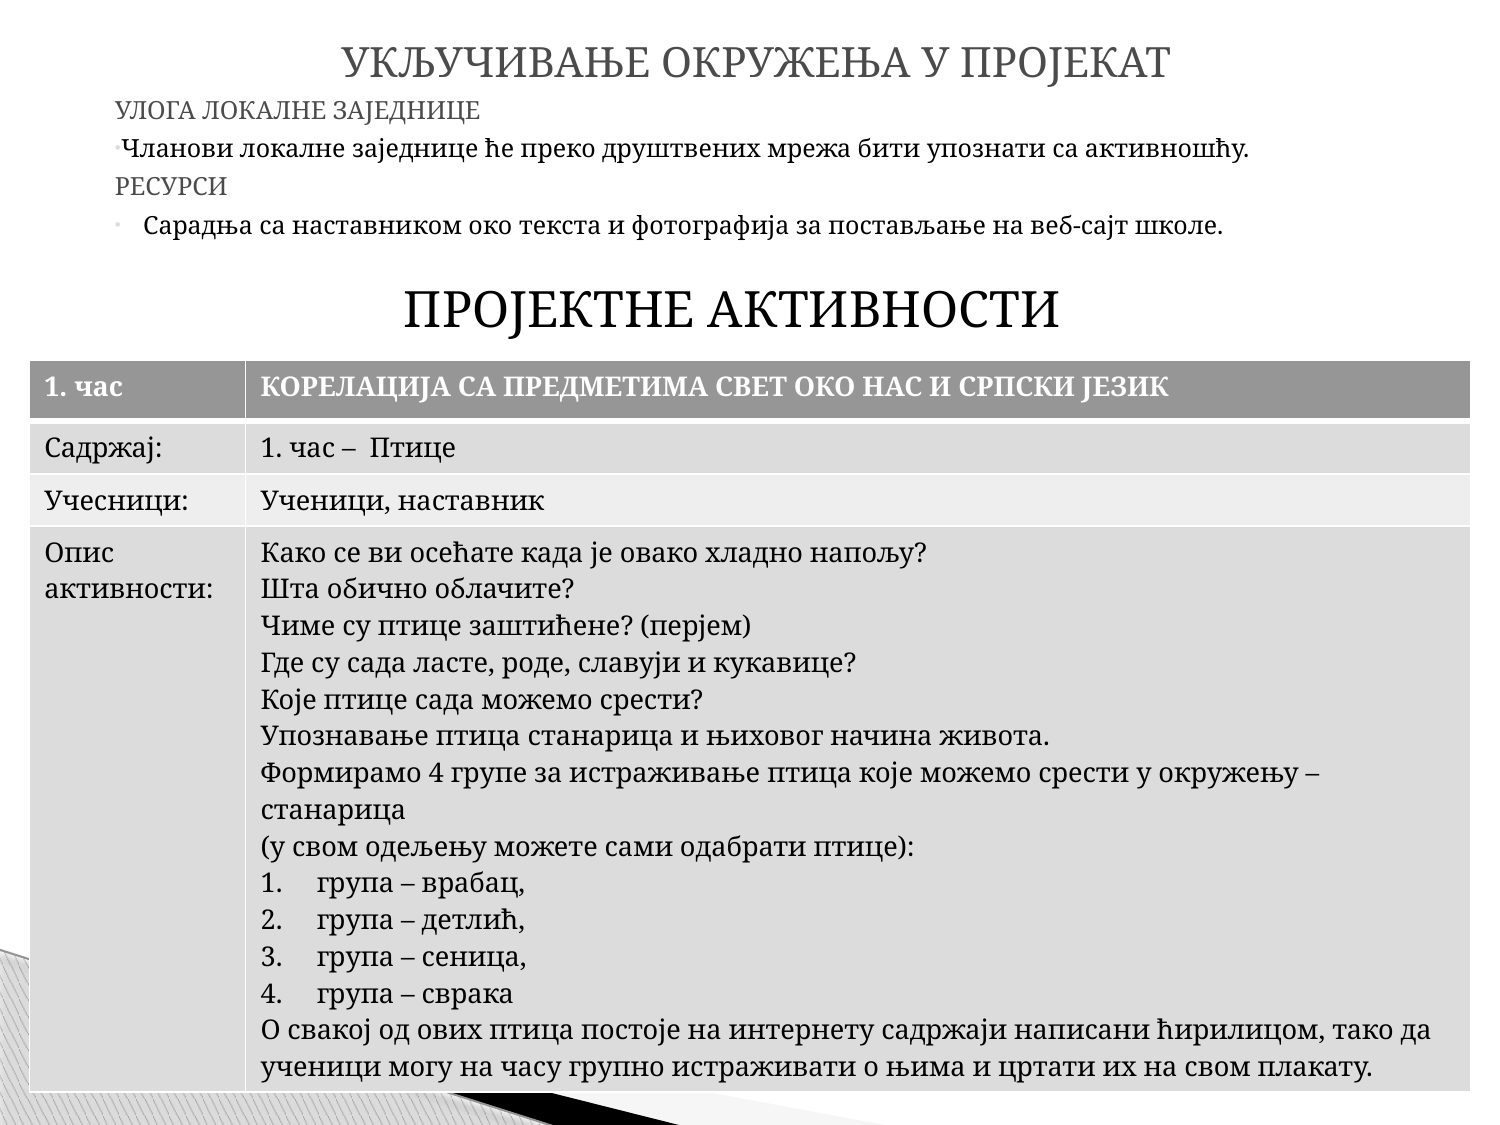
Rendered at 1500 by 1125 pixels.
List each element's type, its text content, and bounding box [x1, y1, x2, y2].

table_cell Опис активности: [30, 527, 245, 1091]
table_cell Како се ви осећате када је овако хладно напољу? Шта обично облачите? Чиме су птице заштићене? (перјем) Где су сада ласте, роде, славуји и кукавице? Које птице сада можемо срести? Упознавање птица станарица и њиховог начина живота. Формирамо 4 групе за истраживање птица које можемо срести у окружењу – станарица (у свом одељењу можете сами одабрати птице): група – врабац, група – детлић, група – сеница, група – сврака О свакој од ових птица постоје на интернету садржаји написани ћирилицом, тако да ученици могу на часу групно истраживати о њима и цртати их на свом плакату. [246, 527, 1470, 1091]
table_header 1. час [30, 361, 245, 418]
table_cell Ученици, наставник [246, 475, 1470, 525]
table_cell 1. час – Птице [246, 424, 1470, 473]
text_box ПРОЈЕКТНЕ АКТИВНОСТИ [123, 255, 1341, 362]
list УКЉУЧИВАЊЕ ОКРУЖЕЊА У ПРОЈЕКАТ УЛОГА ЛОКАЛНЕ ЗАЈЕДНИЦЕ Чланови локалне заједнице ће преко друштвених мрежа бити упознати са активношћу. РЕСУРСИ Сарадња са наставником око текста и фотографија за постављање на веб-сајт школе. [100, 0, 1412, 281]
table_cell Учесници: [30, 475, 245, 525]
table_cell Садржај: [30, 424, 245, 473]
table_header КОРЕЛАЦИЈА СА ПРЕДМЕТИМА СВЕТ ОКО НАС И СРПСКИ ЈЕЗИК [246, 361, 1470, 418]
